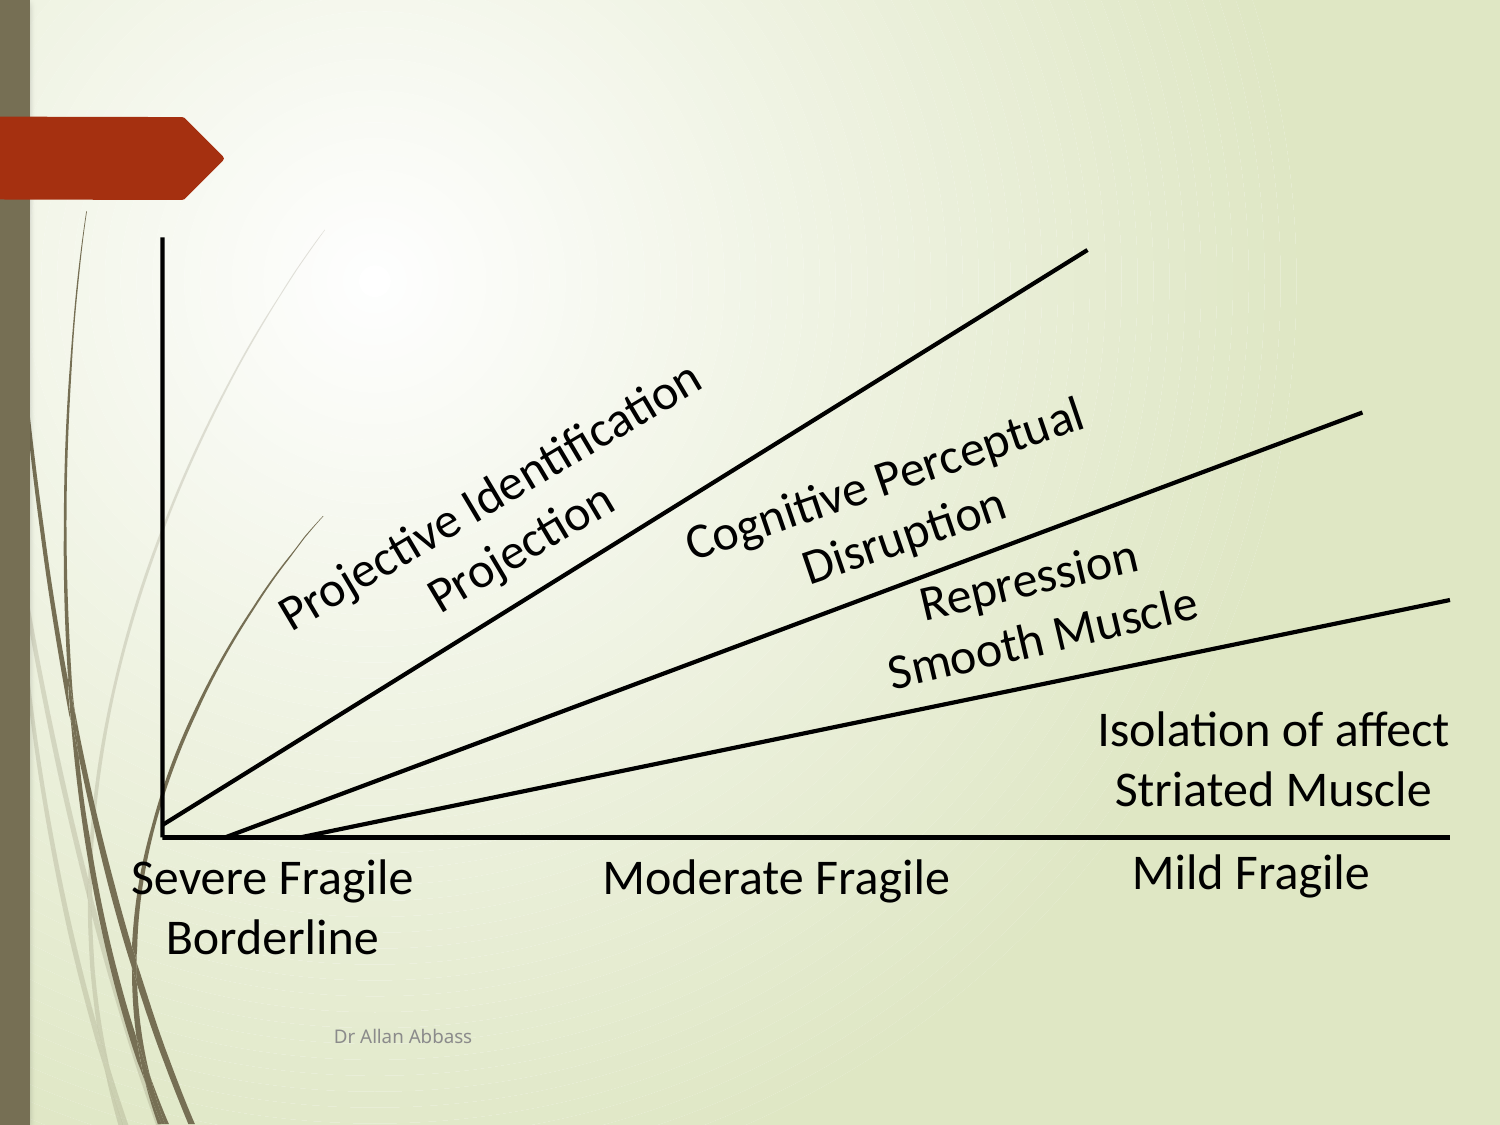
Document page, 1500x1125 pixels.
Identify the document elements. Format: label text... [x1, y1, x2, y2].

text_box Cognitive Perceptual Disruption [659, 368, 1133, 697]
text_box Mild Fragile [1116, 831, 1385, 907]
text_box Isolation of affect Striated Muscle [1082, 688, 1465, 824]
text_box Severe Fragile Borderline [116, 837, 429, 973]
text_box Projective Identification Projection [249, 330, 774, 759]
footer Dr Allan Abbass [318, 1006, 1257, 1067]
text_box Repression Smooth Muscle [851, 500, 1219, 711]
text_box Moderate Fragile [587, 837, 966, 913]
